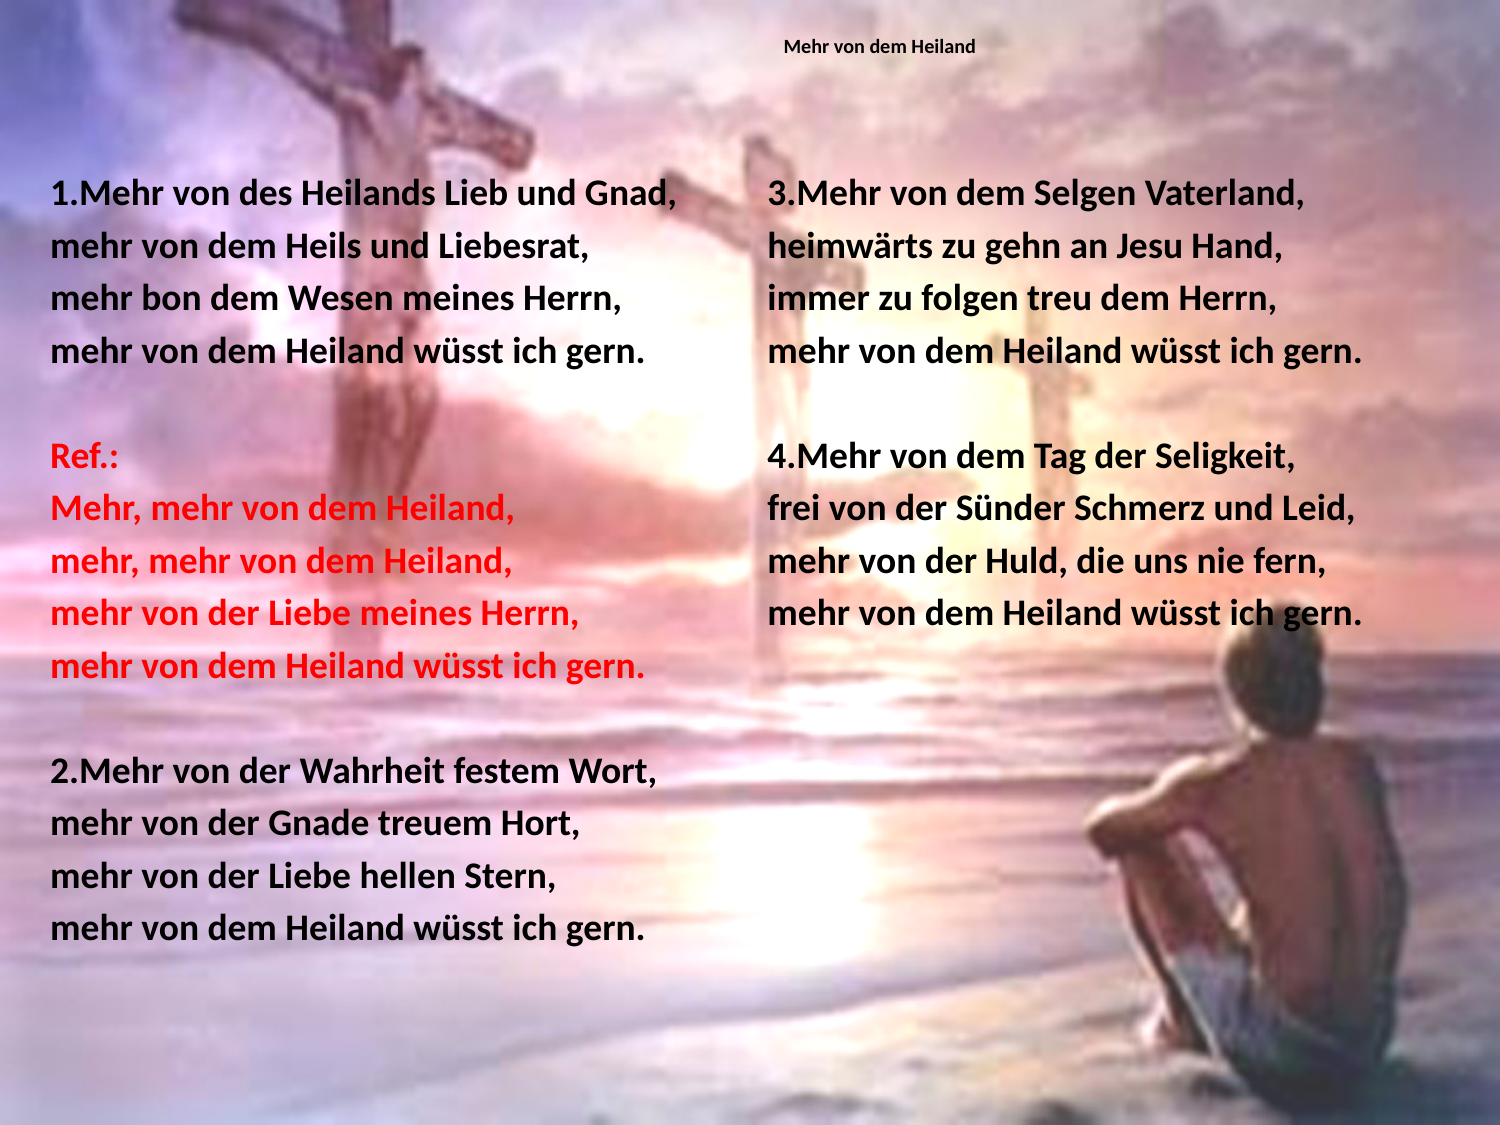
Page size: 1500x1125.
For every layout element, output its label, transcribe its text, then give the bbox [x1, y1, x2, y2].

title Mehr von dem Heiland [442, 0, 1317, 90]
subtitle 1.Mehr von des Heilands Lieb und Gnad, mehr von dem Heils und Liebesrat, mehr bon dem Wesen meines Herrn, mehr von dem Heiland wüsst ich gern. Ref.: Mehr, mehr von dem Heiland, mehr, mehr von dem Heiland, mehr von der Liebe meines Herrn, mehr von dem Heiland wüsst ich gern. 2.Mehr von der Wahrheit festem Wort, mehr von der Gnade treuem Hort, mehr von der Liebe hellen Stern, mehr von dem Heiland wüsst ich gern. 3.Mehr von dem Selgen Vaterland, heimwärts zu gehn an Jesu Hand, immer zu folgen treu dem Herrn, mehr von dem Heiland wüsst ich gern. 4.Mehr von dem Tag der Seligkeit, frei von der Sünder Schmerz und Leid, mehr von der Huld, die uns nie fern, mehr von dem Heiland wüsst ich gern. [35, 160, 1500, 1000]
